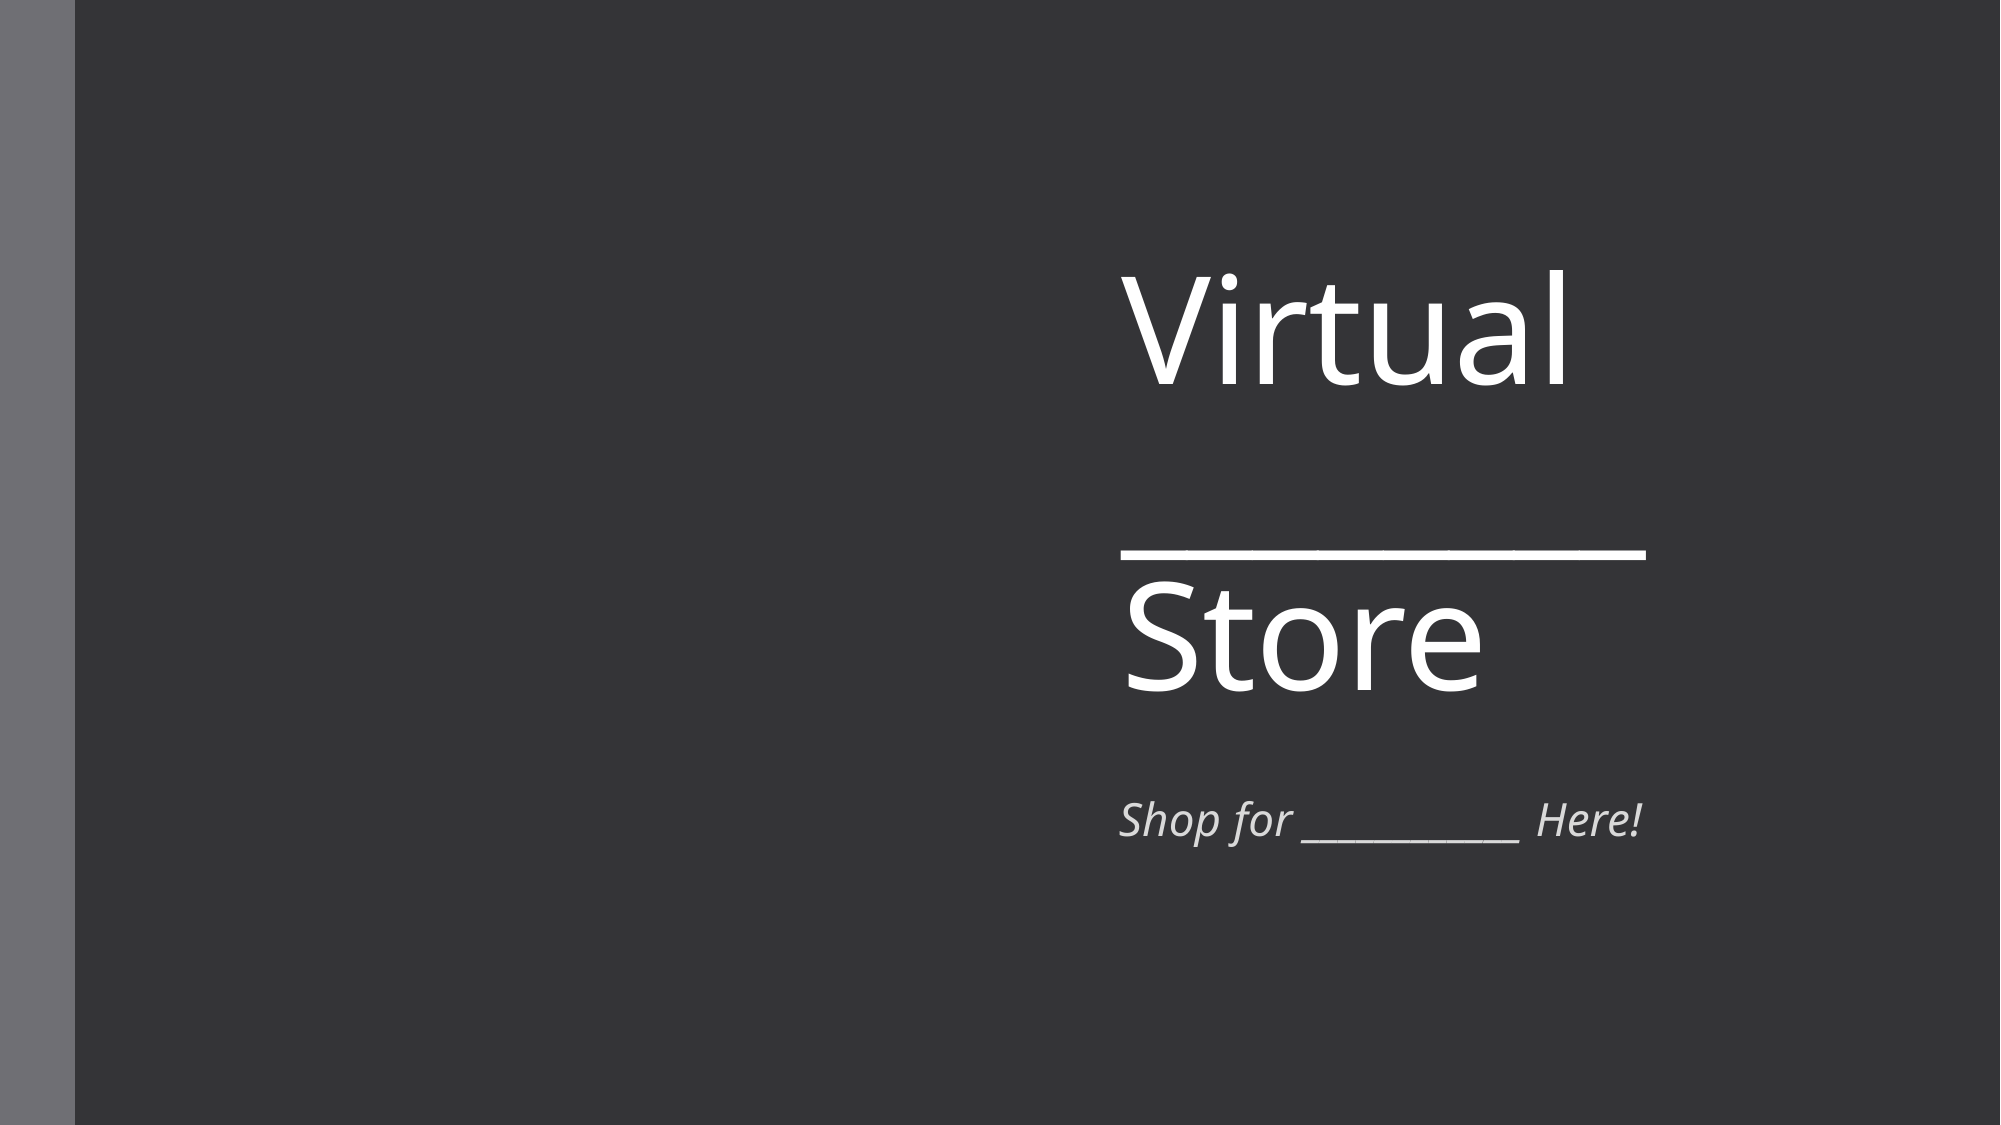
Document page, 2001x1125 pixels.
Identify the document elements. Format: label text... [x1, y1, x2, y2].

subtitle Shop for ____________ Here! [1103, 787, 1752, 1065]
title Virtual ________ Store [1106, 124, 1752, 729]
